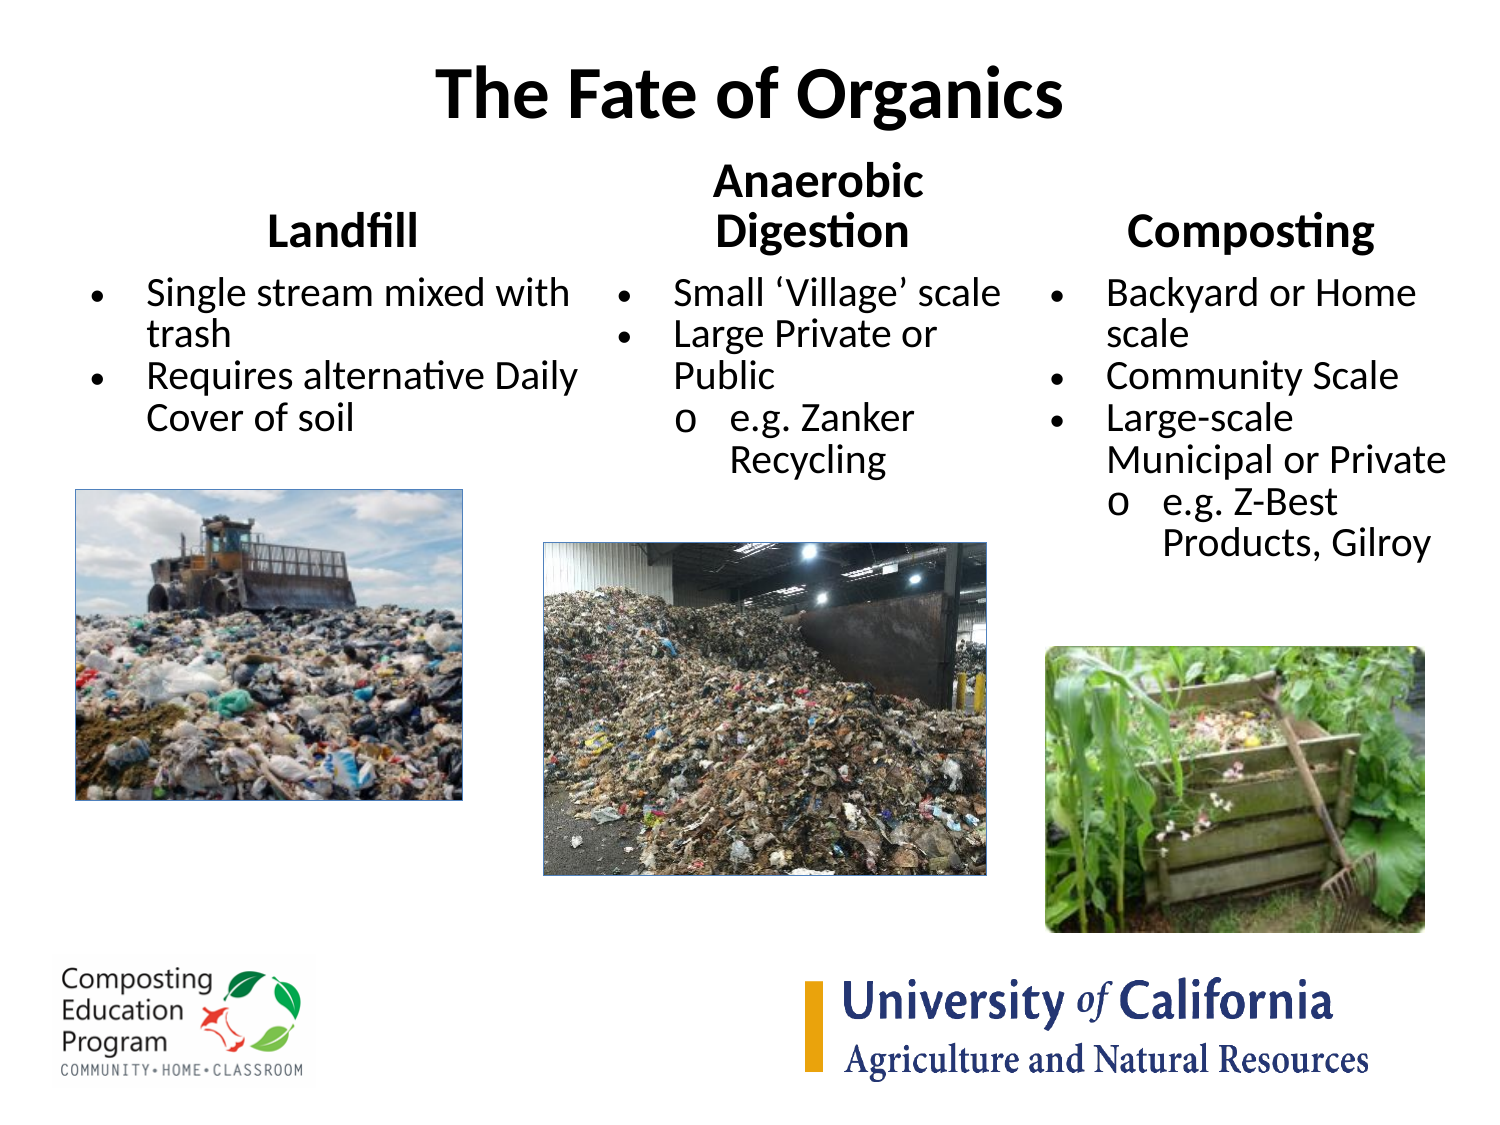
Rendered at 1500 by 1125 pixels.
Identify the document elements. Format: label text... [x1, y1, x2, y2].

table_cell Single stream mixed with trash Requires alternative Daily Cover of soil [75, 268, 602, 603]
text_box [15, 262, 506, 944]
table_header Anaerobic Digestion [602, 136, 1035, 268]
table_header Composting [1035, 136, 1468, 268]
table_cell Backyard or Home scale Community Scale Large-scale Municipal or Private e.g. Z-Best Products, Gilroy [1035, 268, 1468, 603]
title The Fate of Organics [75, 45, 1425, 132]
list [1045, 646, 1426, 933]
picture [52, 954, 316, 1088]
table_header Landfill [75, 136, 602, 268]
picture [805, 977, 1368, 1082]
table_cell Small ‘Village’ scale Large Private or Public e.g. Zanker Recycling [602, 268, 1035, 603]
picture [542, 542, 987, 876]
picture [74, 489, 463, 801]
